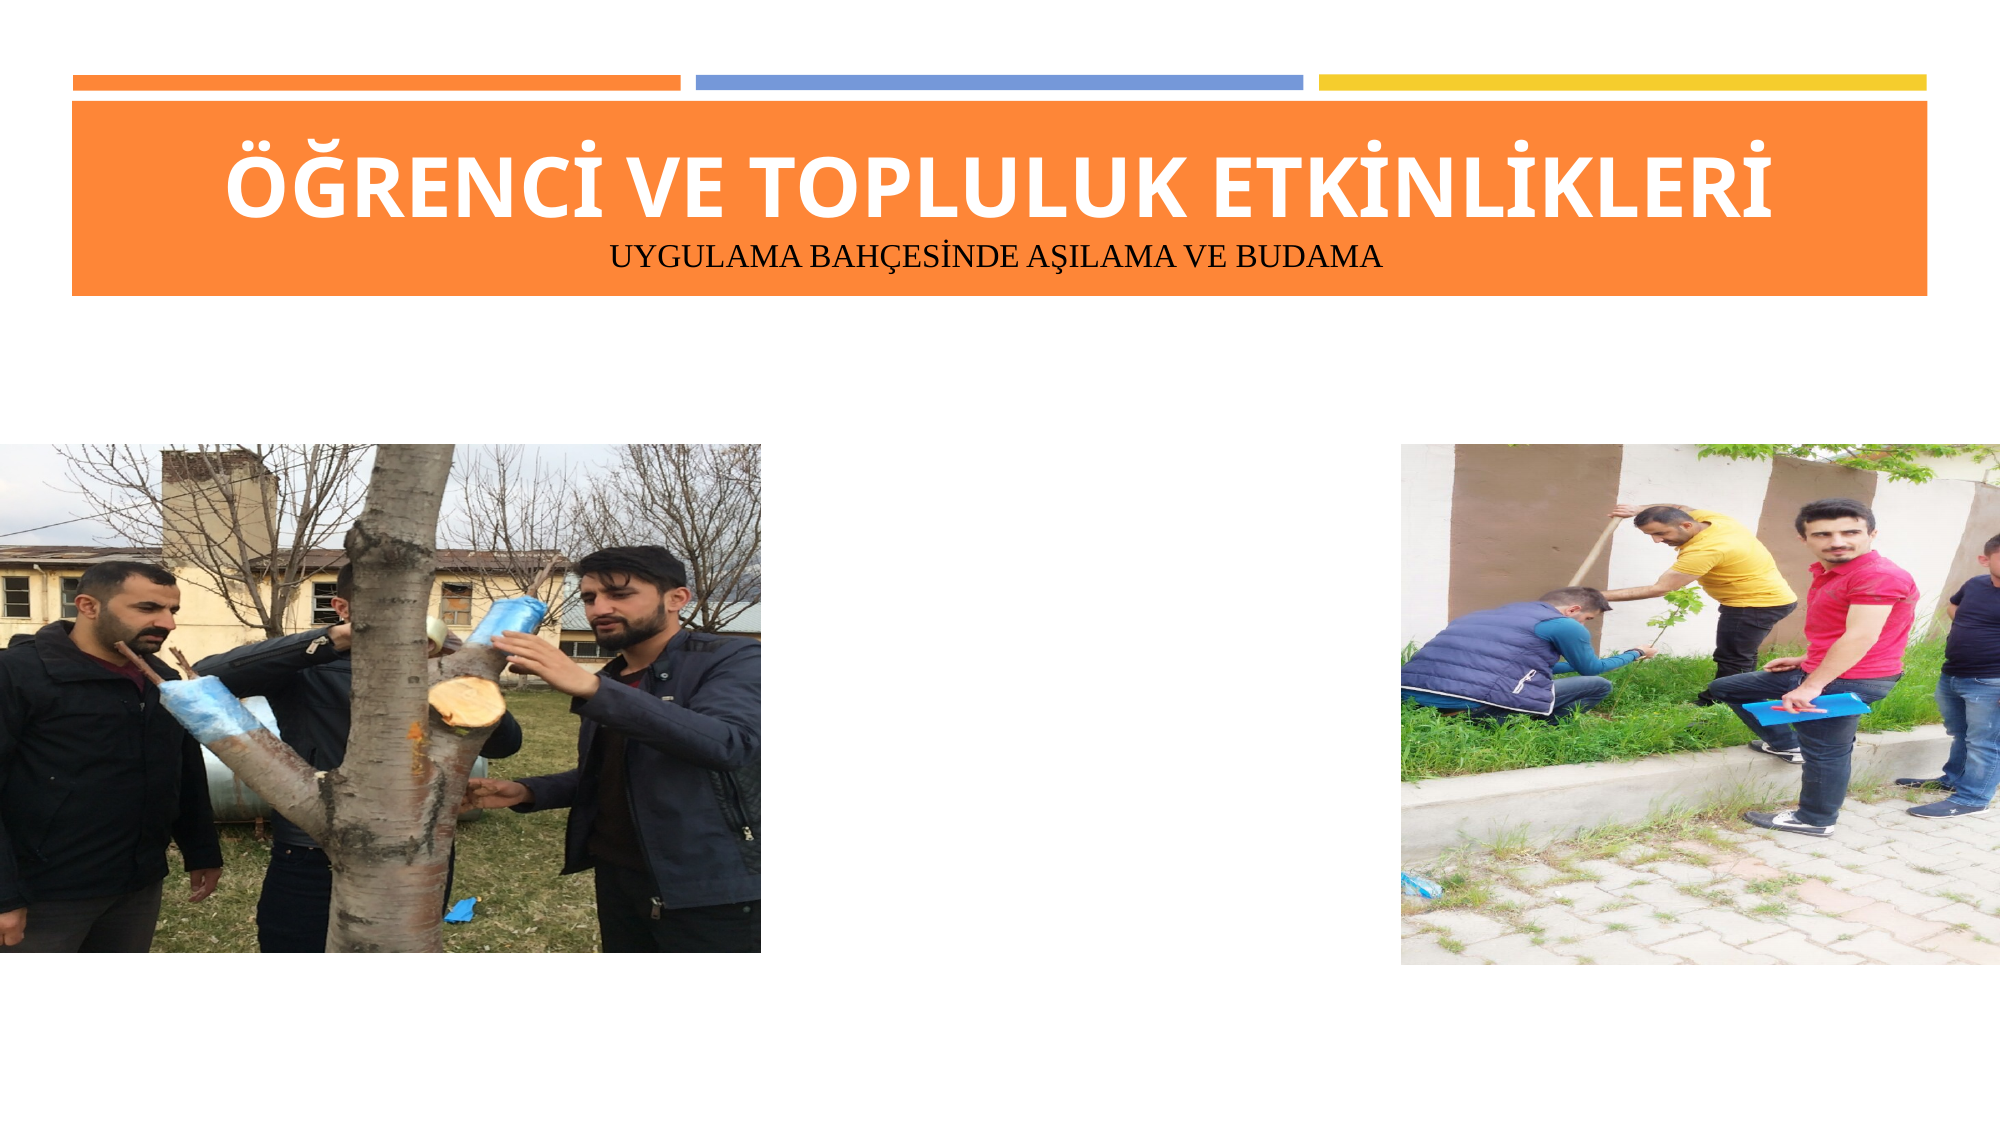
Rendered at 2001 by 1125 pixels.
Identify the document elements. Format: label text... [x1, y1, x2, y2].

title ÖĞRENCİ VE TOPLULUK ETKİNLİKLERİ UYGULAMA BAHÇESİNDE AŞILAMA VE BUDAMA [95, 115, 1905, 282]
picture [0, 444, 761, 953]
picture [1401, 444, 2000, 965]
